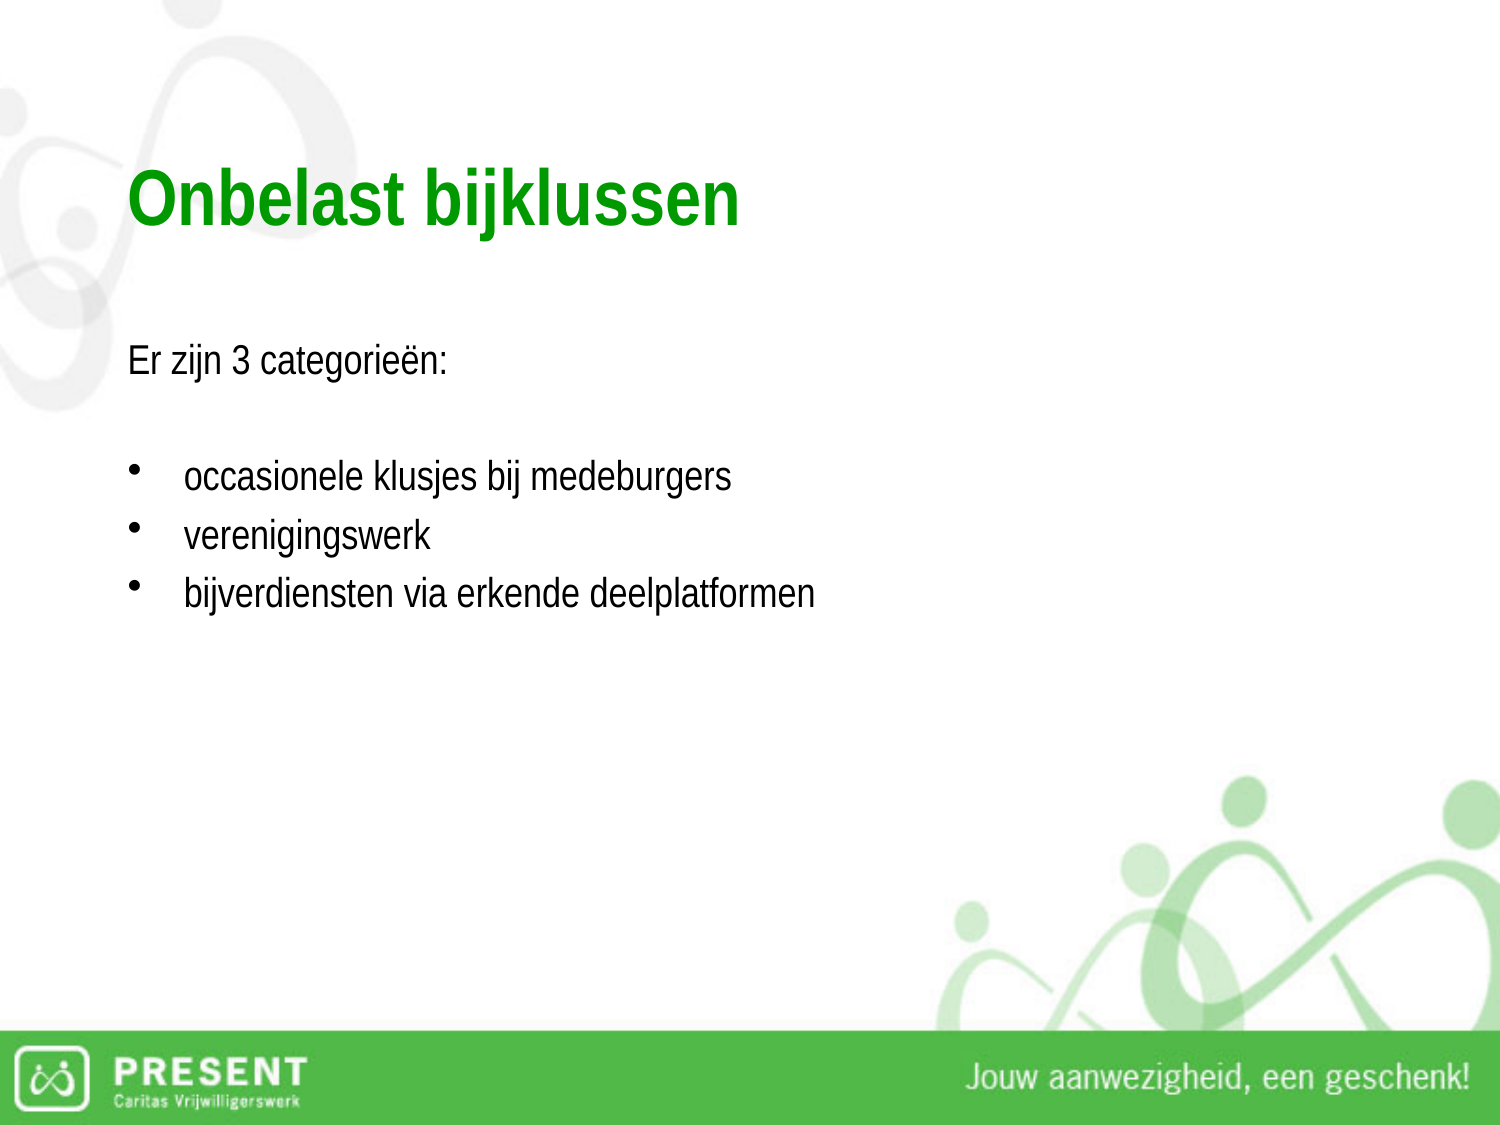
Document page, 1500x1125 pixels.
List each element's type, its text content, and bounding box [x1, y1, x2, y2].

picture [0, 0, 1500, 1125]
title Onbelast bijklussen [112, 99, 1388, 288]
list Er zijn 3 categorieën: occasionele klusjes bij medeburgers verenigingswerk bijverdiensten via erkende deelplatformen [112, 324, 1388, 1001]
